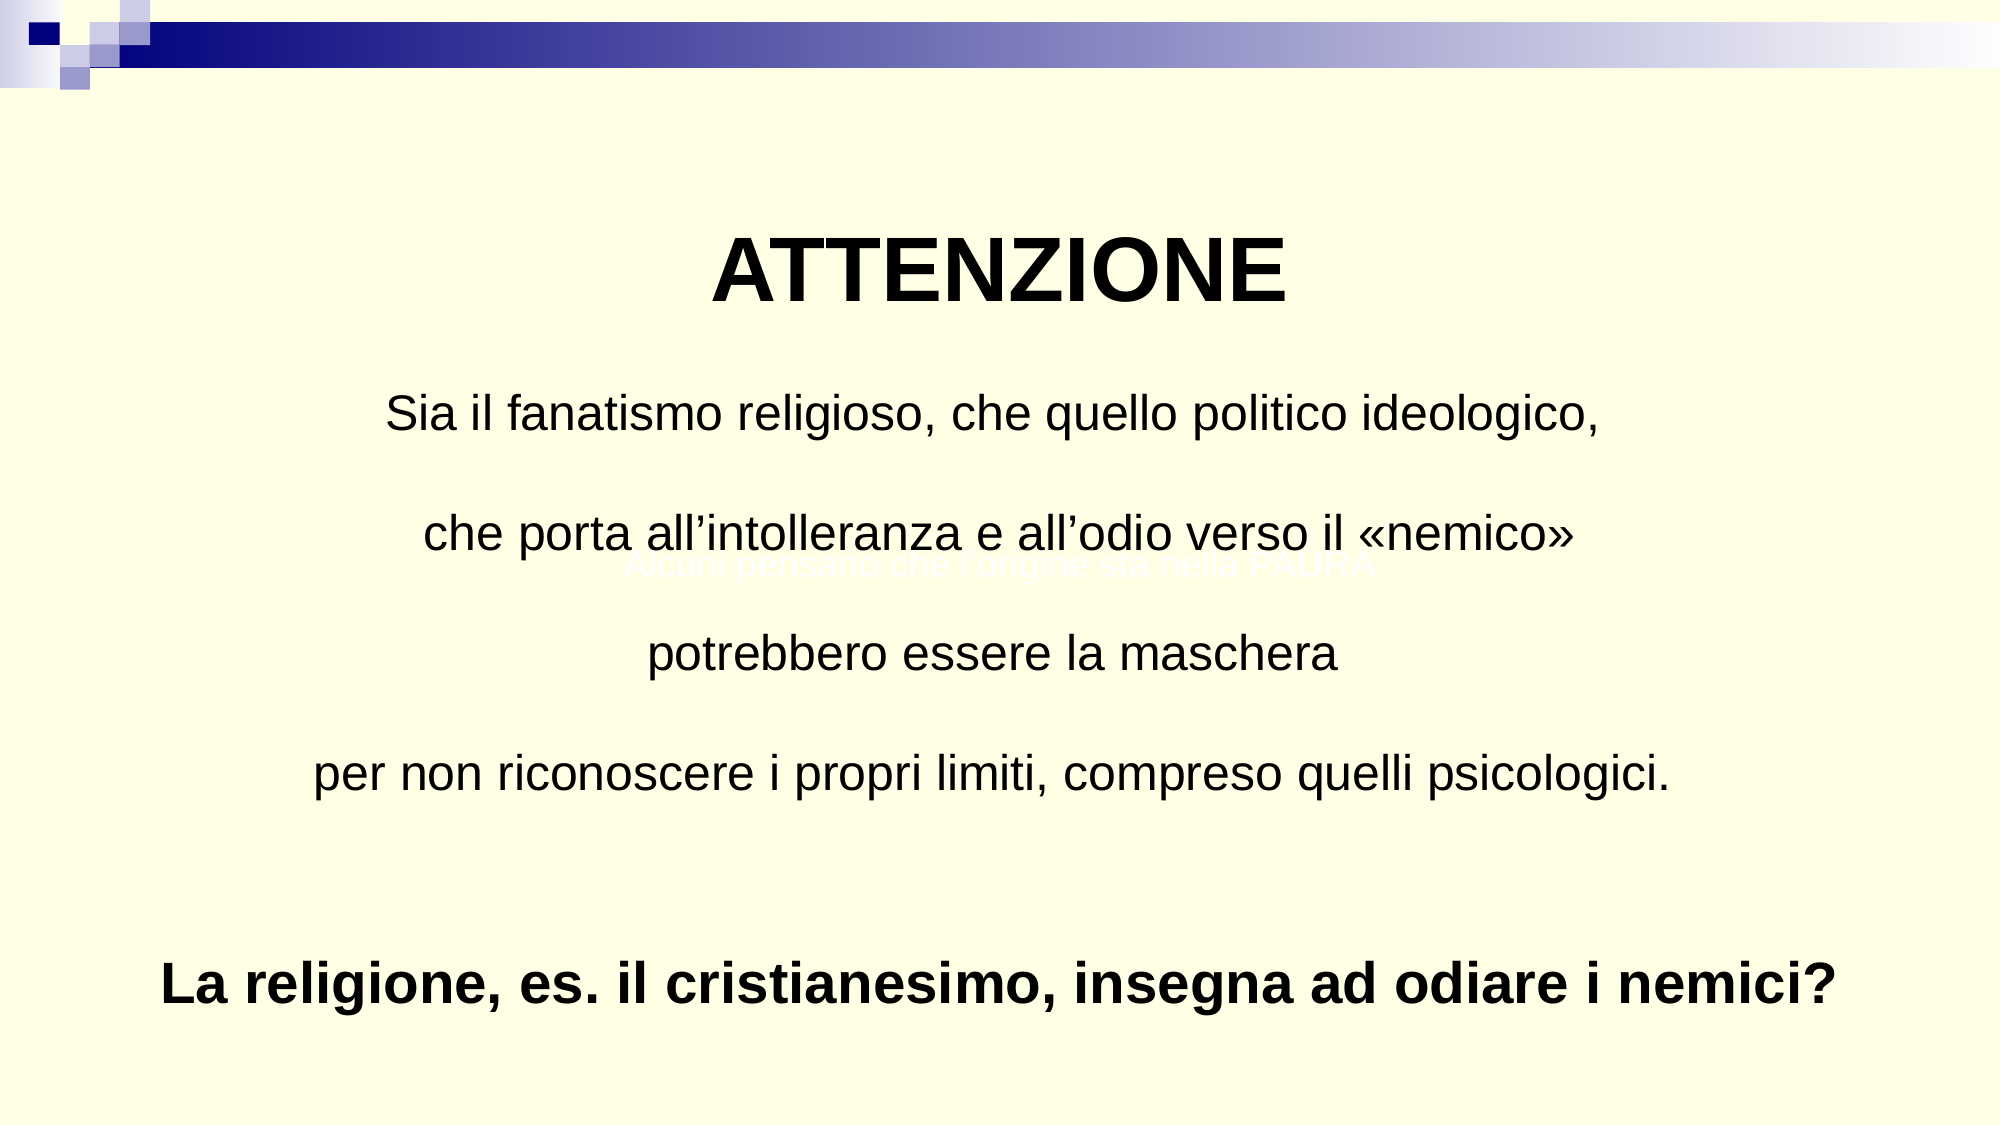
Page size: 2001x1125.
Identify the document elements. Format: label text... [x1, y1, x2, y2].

text_box ATTENZIONE Sia il fanatismo religioso, che quello politico ideologico, che porta all’intolleranza e all’odio verso il «nemico» potrebbero essere la maschera per non riconoscere i propri limiti, compreso quelli psicologici. La religione, es. il cristianesimo, insegna ad odiare i nemici? [139, 92, 1861, 1023]
